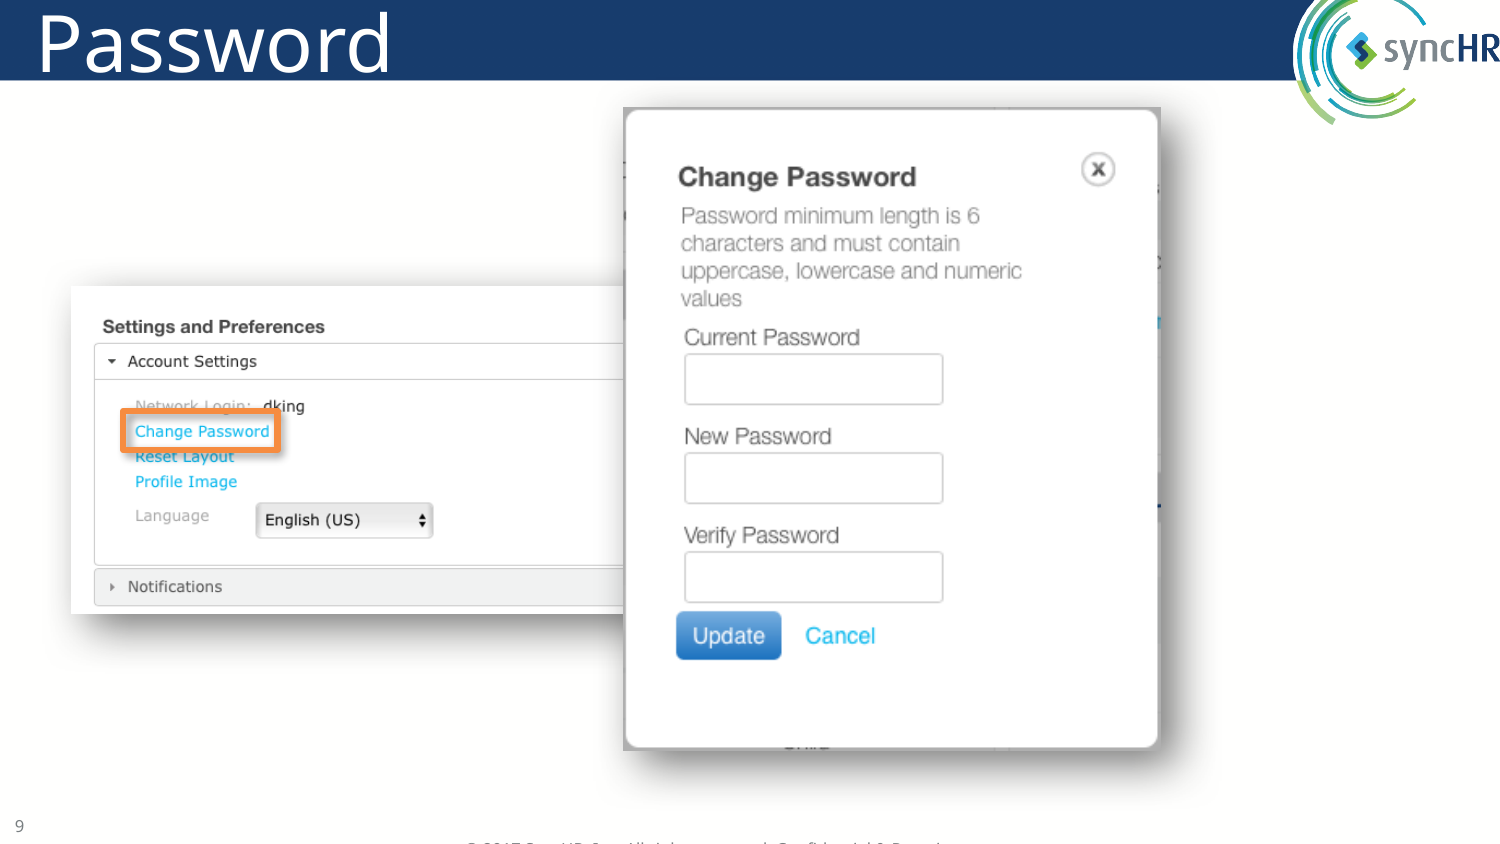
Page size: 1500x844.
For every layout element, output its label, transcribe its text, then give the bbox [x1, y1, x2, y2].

picture [0, 0, 1500, 751]
title Password [20, 7, 1287, 74]
